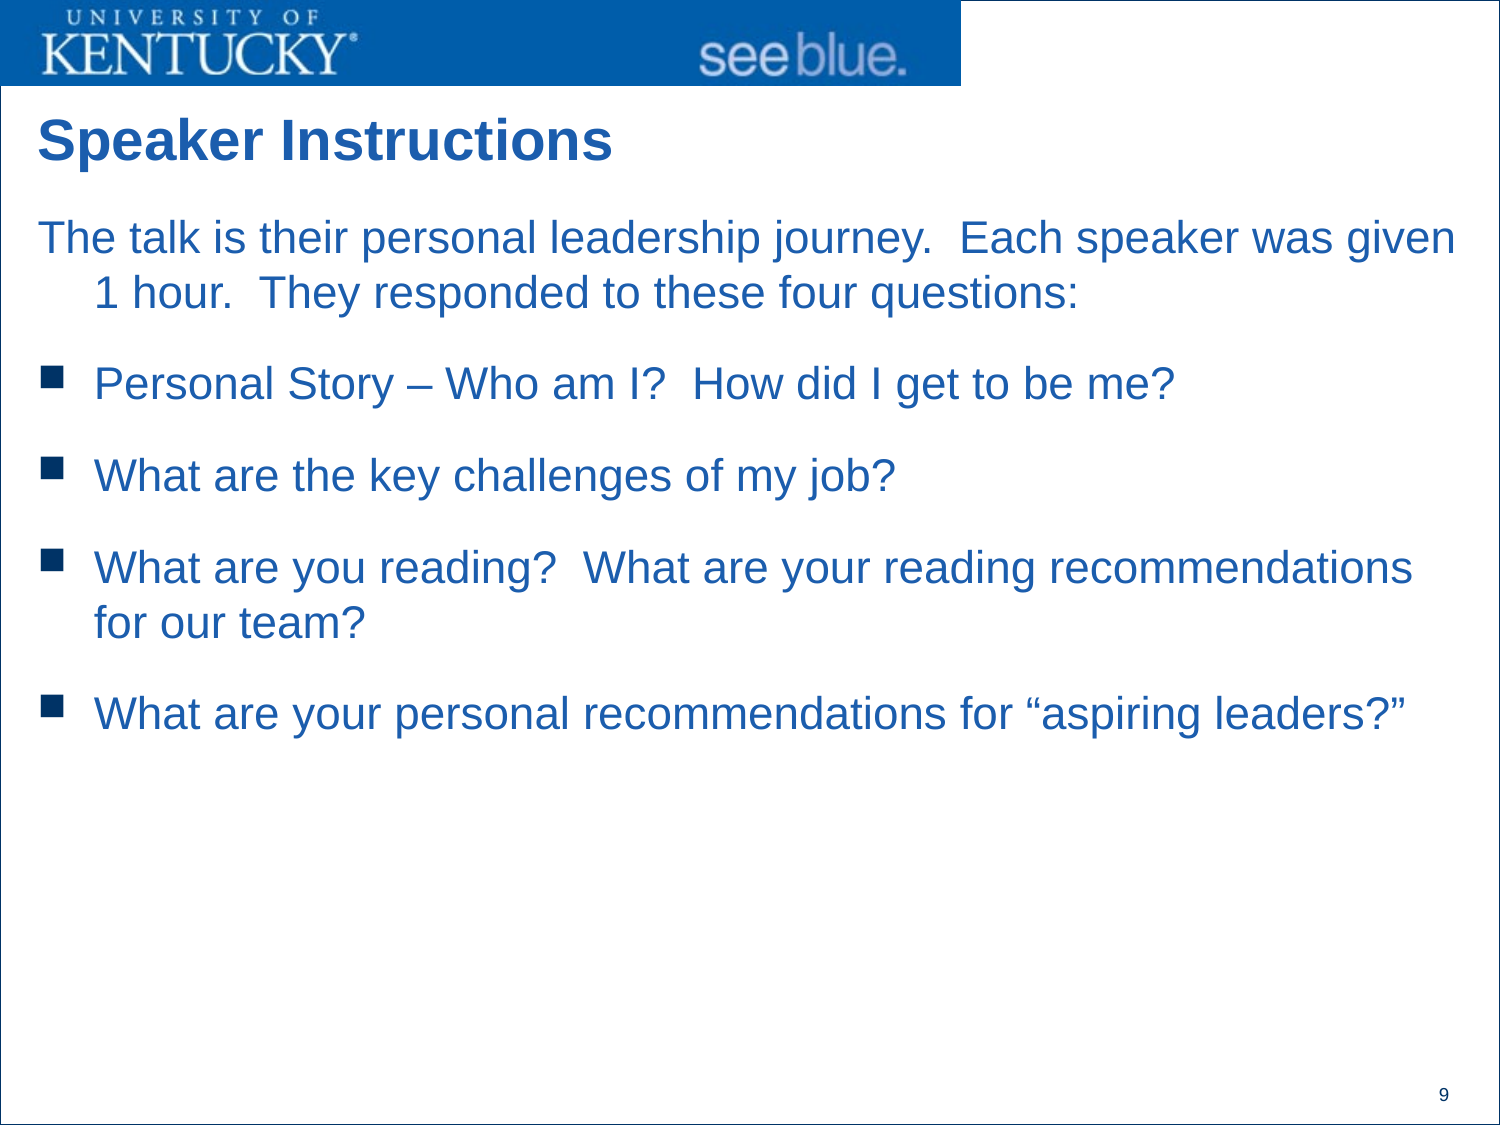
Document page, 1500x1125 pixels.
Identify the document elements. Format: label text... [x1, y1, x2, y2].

title Speaker Instructions [37, 94, 1463, 183]
slide_number 9 [1299, 1082, 1465, 1125]
picture [0, 0, 961, 86]
list The talk is their personal leadership journey. Each speaker was given 1 hour. They responded to these four questions: Personal Story – Who am I? How did I get to be me? What are the key challenges of my job? What are you reading? What are your reading recommendations for our team? What are your personal recommendations for “aspiring leaders?” [37, 199, 1463, 1051]
